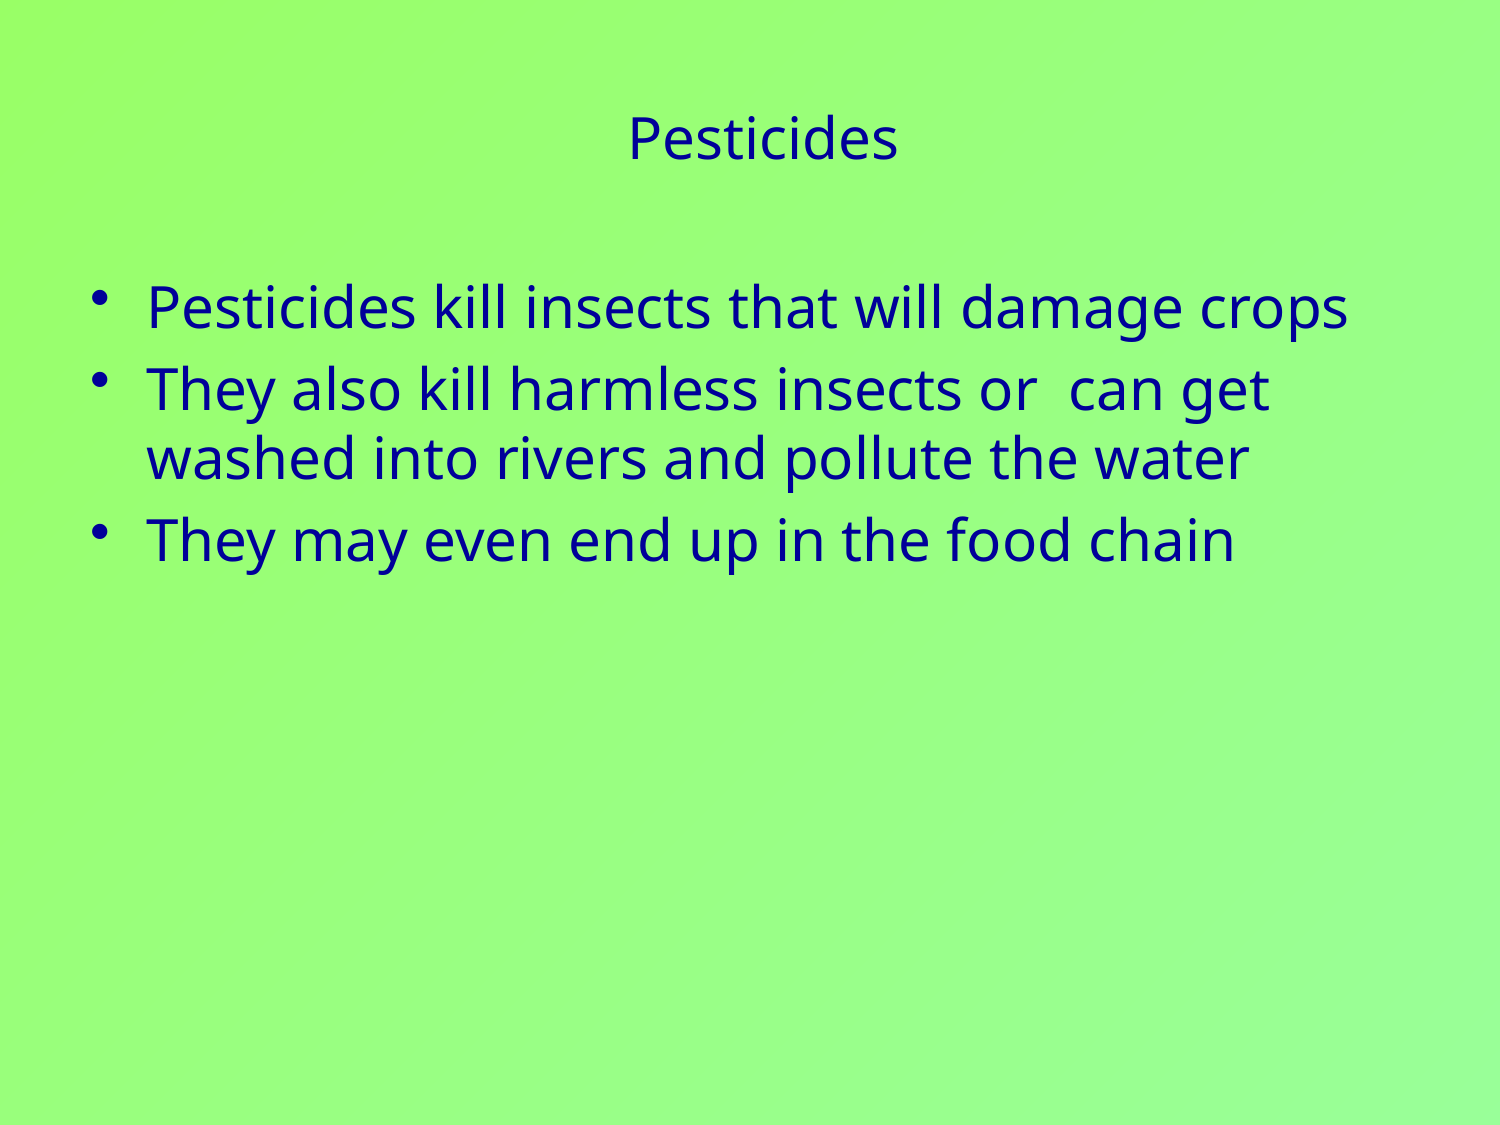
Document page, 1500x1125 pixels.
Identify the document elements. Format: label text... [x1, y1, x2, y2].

list Pesticides kill insects that will damage crops They also kill harmless insects or can get washed into rivers and pollute the water They may even end up in the food chain [75, 262, 1425, 1005]
title Pesticides [88, 42, 1439, 231]
